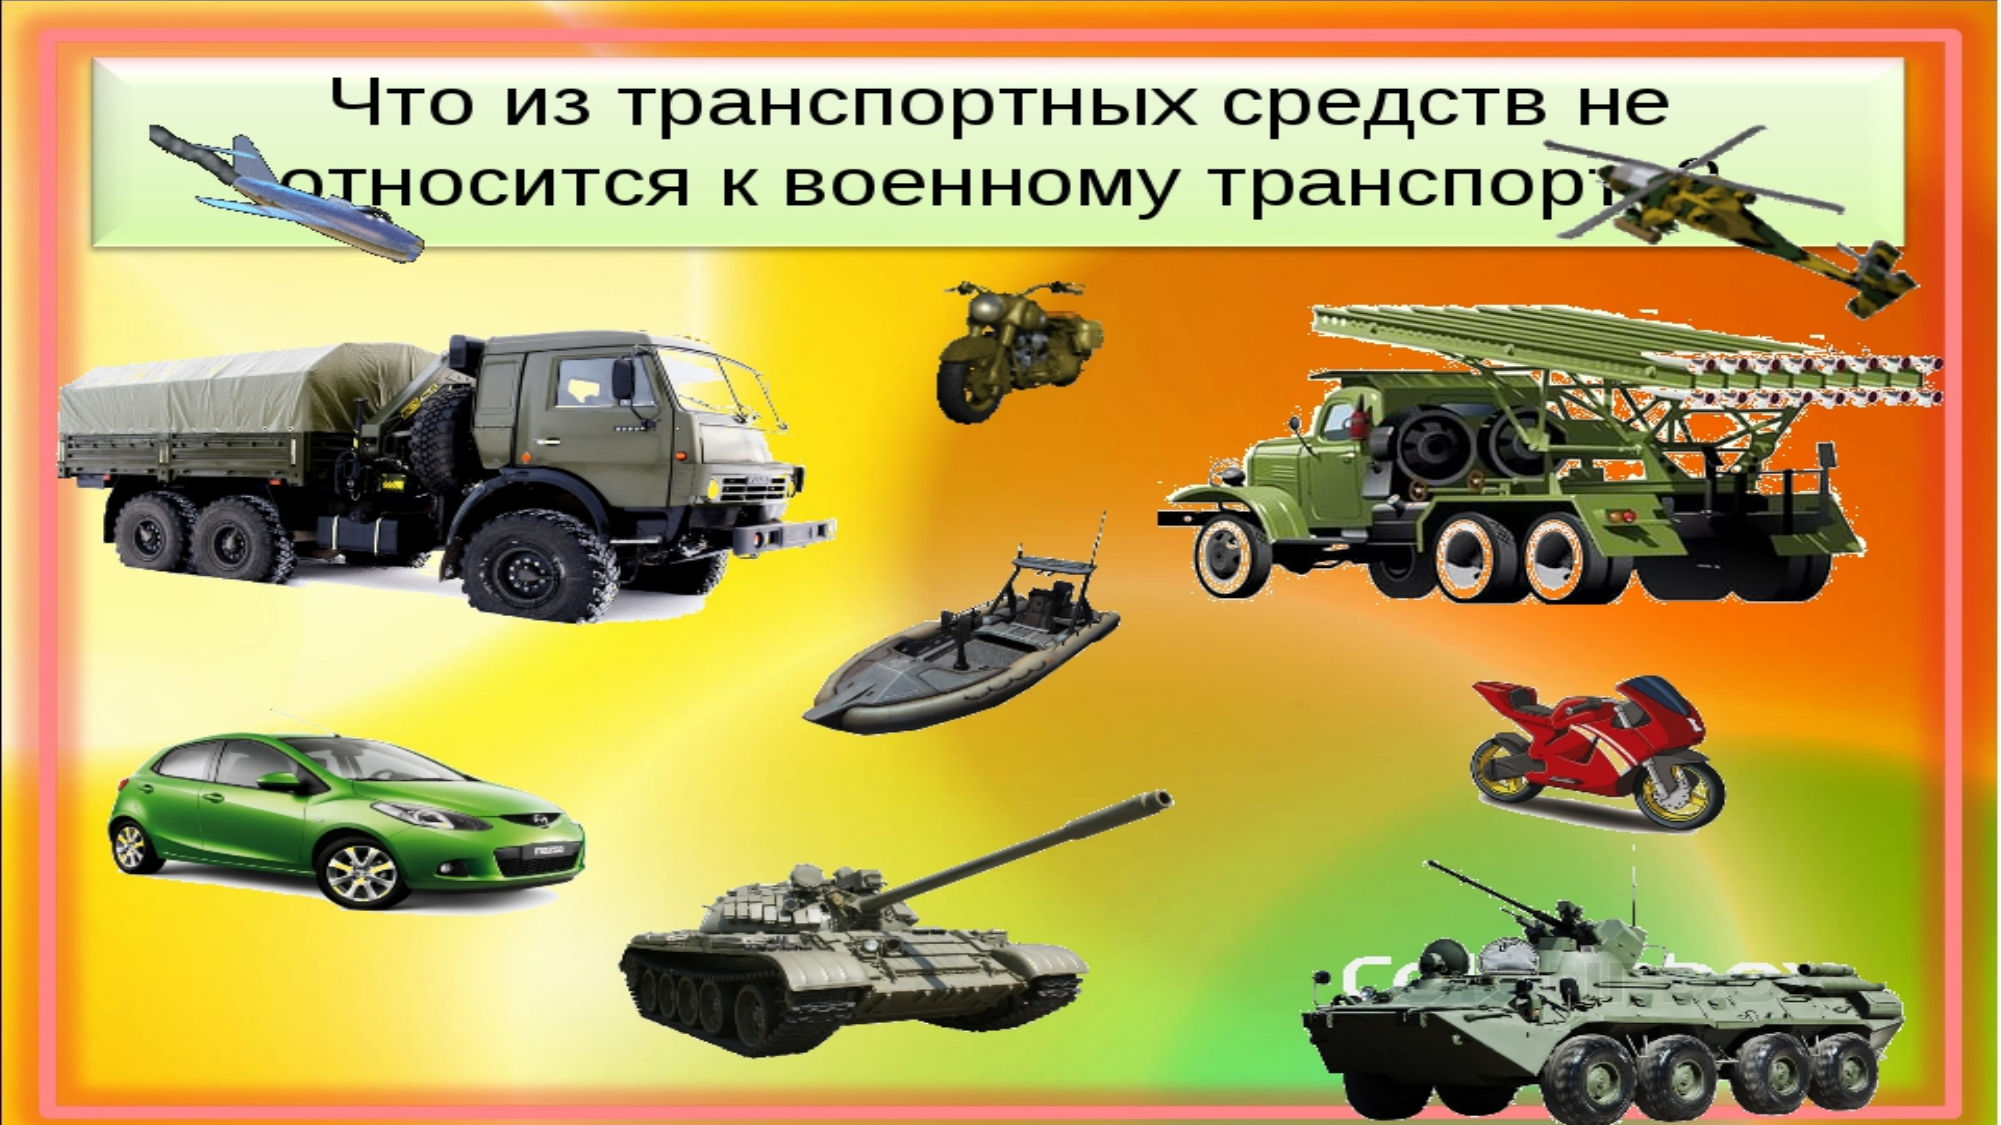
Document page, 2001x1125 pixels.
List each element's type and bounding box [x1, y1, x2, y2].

list [0, 0, 2000, 1125]
